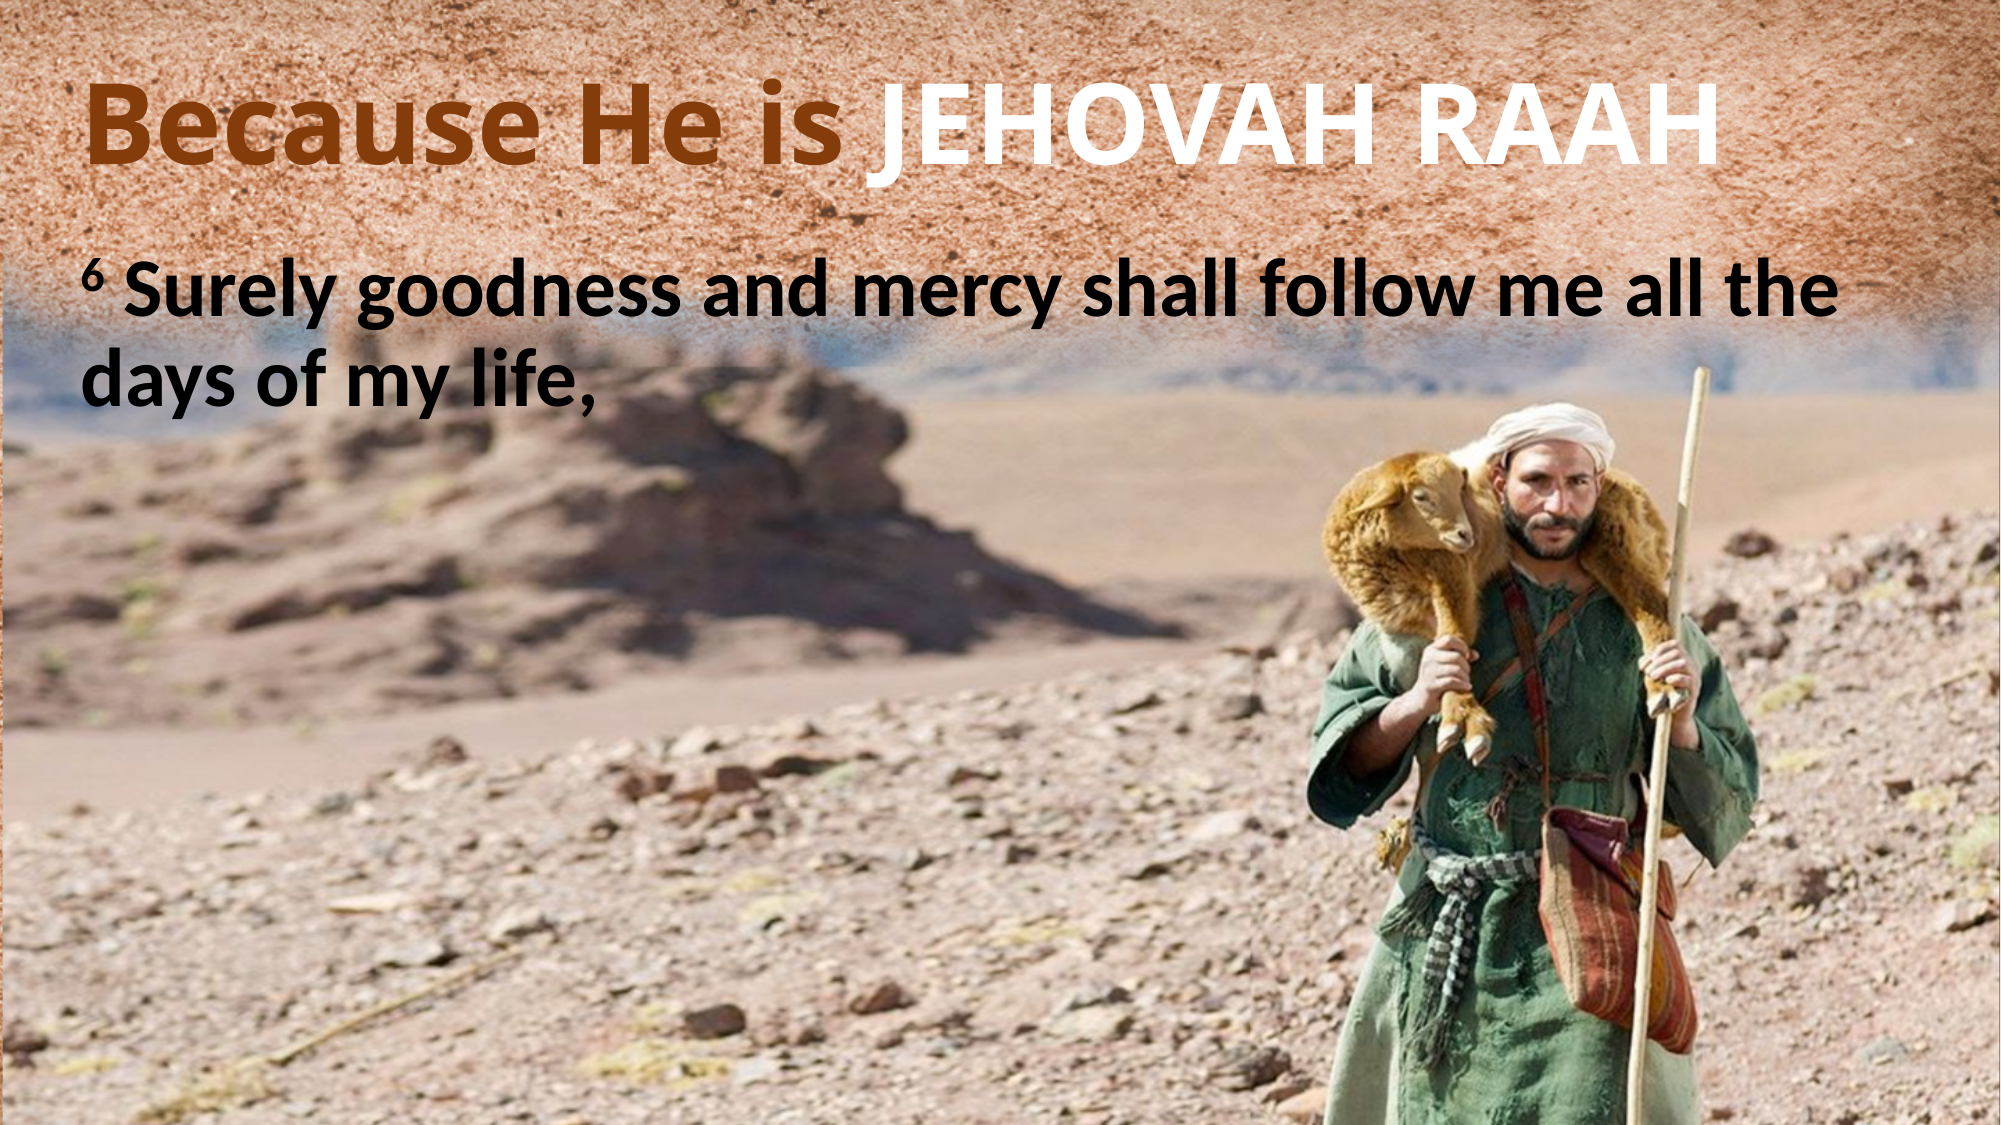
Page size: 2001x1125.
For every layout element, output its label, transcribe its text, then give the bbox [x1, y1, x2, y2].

title Because He is JEHOVAH RAAH [65, 19, 1927, 81]
picture [0, 0, 2001, 1125]
